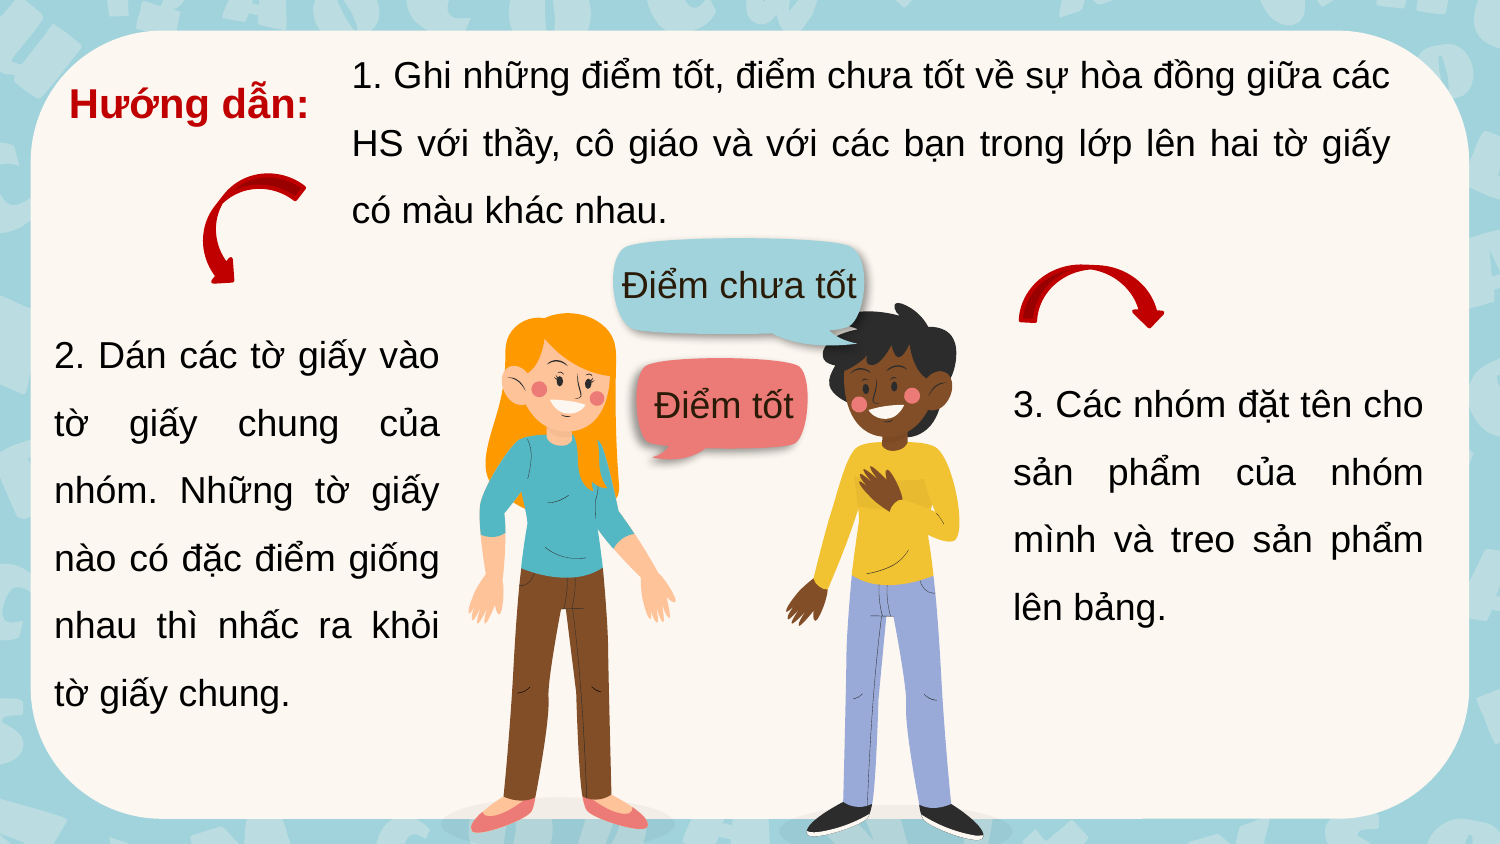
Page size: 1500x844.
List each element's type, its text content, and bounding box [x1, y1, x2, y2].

text_box 1. Ghi những điểm tốt, điểm chưa tốt về sự hòa đồng giữa các HS với thầy, cô giáo và với các bạn trong lớp lên hai tờ giấy có màu khác nhau. [336, 21, 1406, 239]
title Hướng dẫn: [53, 61, 336, 155]
text_box 2. Dán các tờ giấy vào tờ giấy chung của nhóm. Những tờ giấy nào có đặc điểm giống nhau thì nhấc ra khỏi tờ giấy chung. [39, 301, 455, 721]
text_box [604, 237, 1013, 844]
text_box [440, 312, 814, 844]
text_box [202, 173, 307, 284]
text_box 3. Các nhóm đặt tên cho sản phẩm của nhóm mình và treo sản phẩm lên bảng. [1018, 350, 1439, 636]
text_box [1018, 264, 1165, 329]
